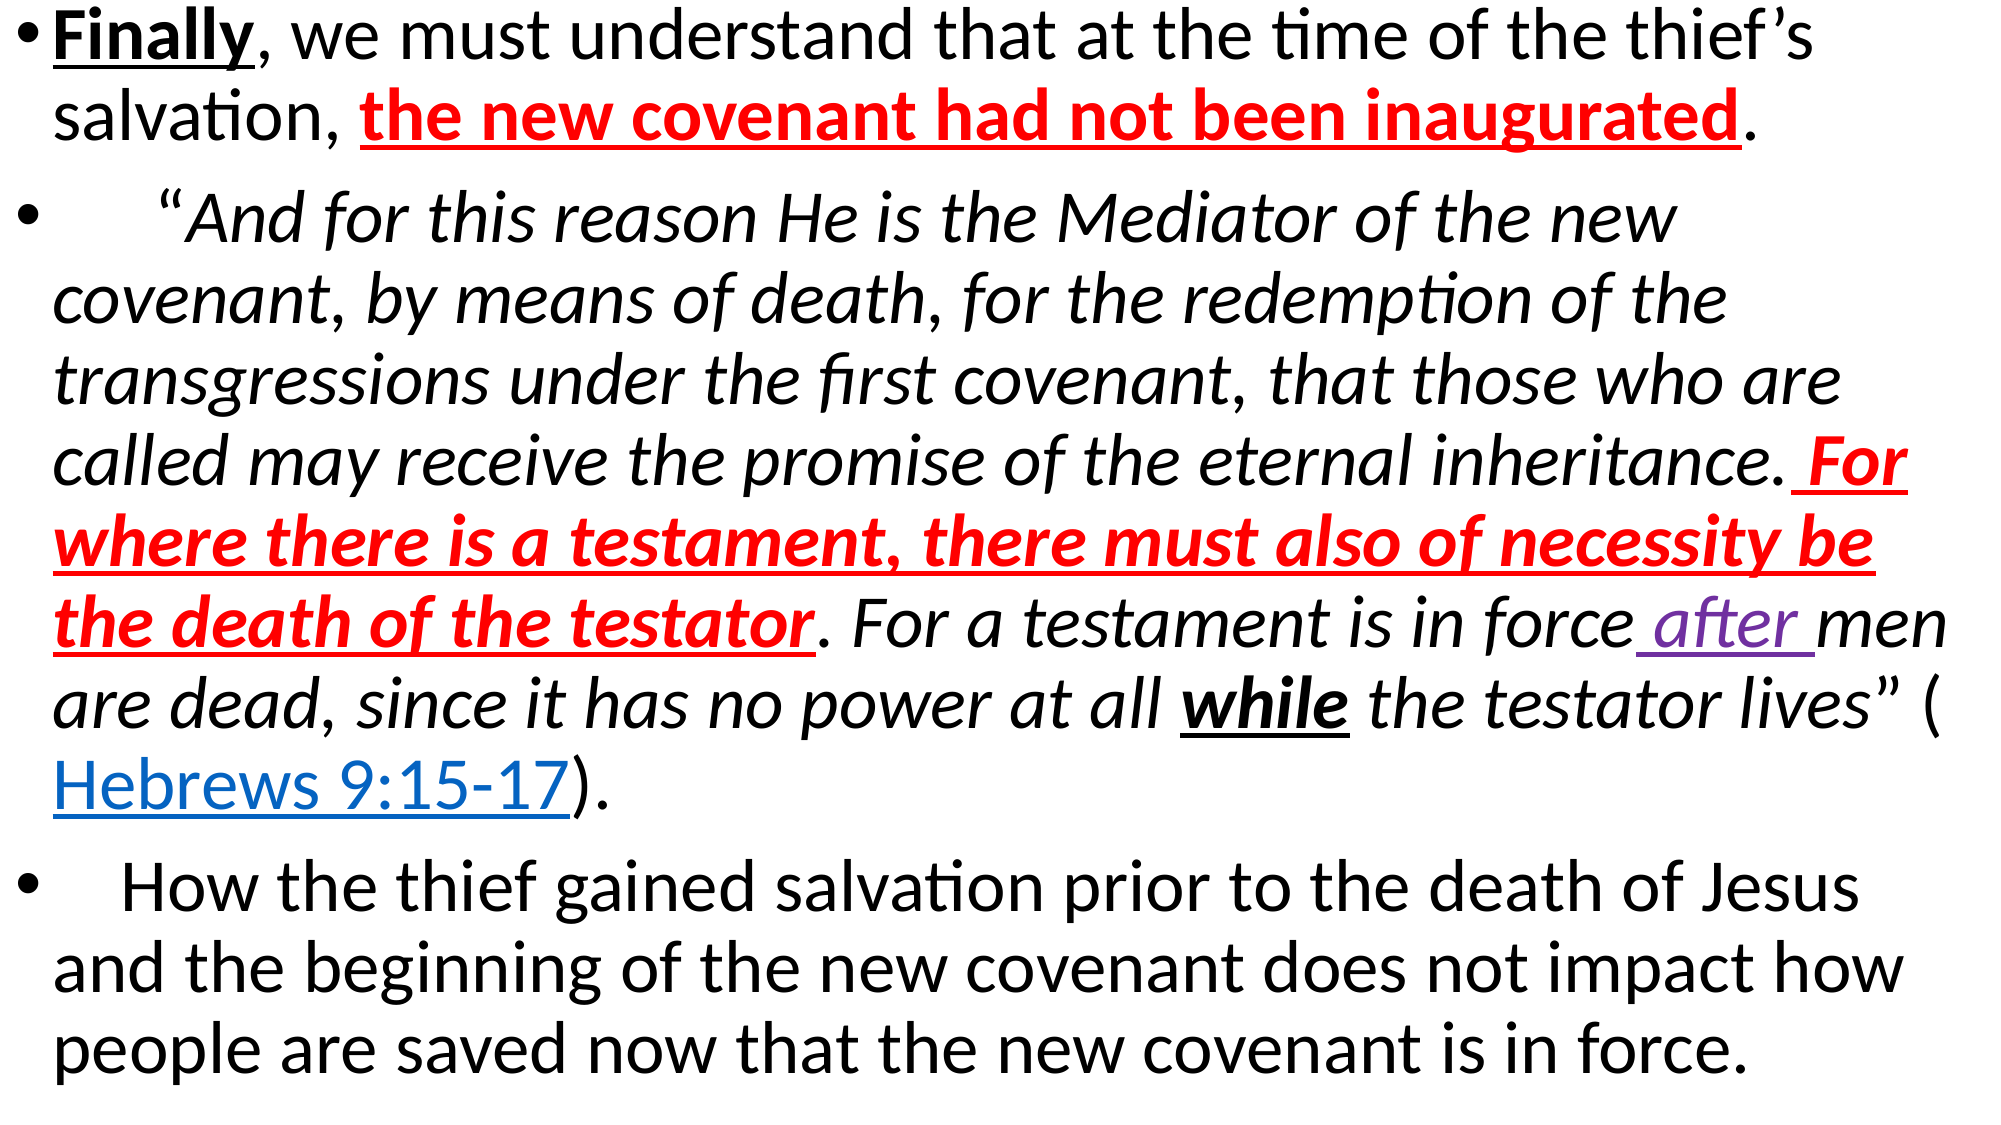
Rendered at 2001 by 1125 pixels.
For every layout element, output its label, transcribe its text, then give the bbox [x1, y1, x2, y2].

list Finally, we must understand that at the time of the thief’s salvation, the new covenant had not been inaugurated. “And for this reason He is the Mediator of the new covenant, by means of death, for the redemption of the transgressions under the first covenant, that those who are called may receive the promise of the eternal inheritance. For where there is a testament, there must also of necessity be the death of the testator. For a testament is in force after men are dead, since it has no power at all while the testator lives” (Hebrews 9:15-17). How the thief gained salvation prior to the death of Jesus and the beginning of the new covenant does not impact how people are saved now that the new covenant is in force. [0, 0, 1985, 1125]
